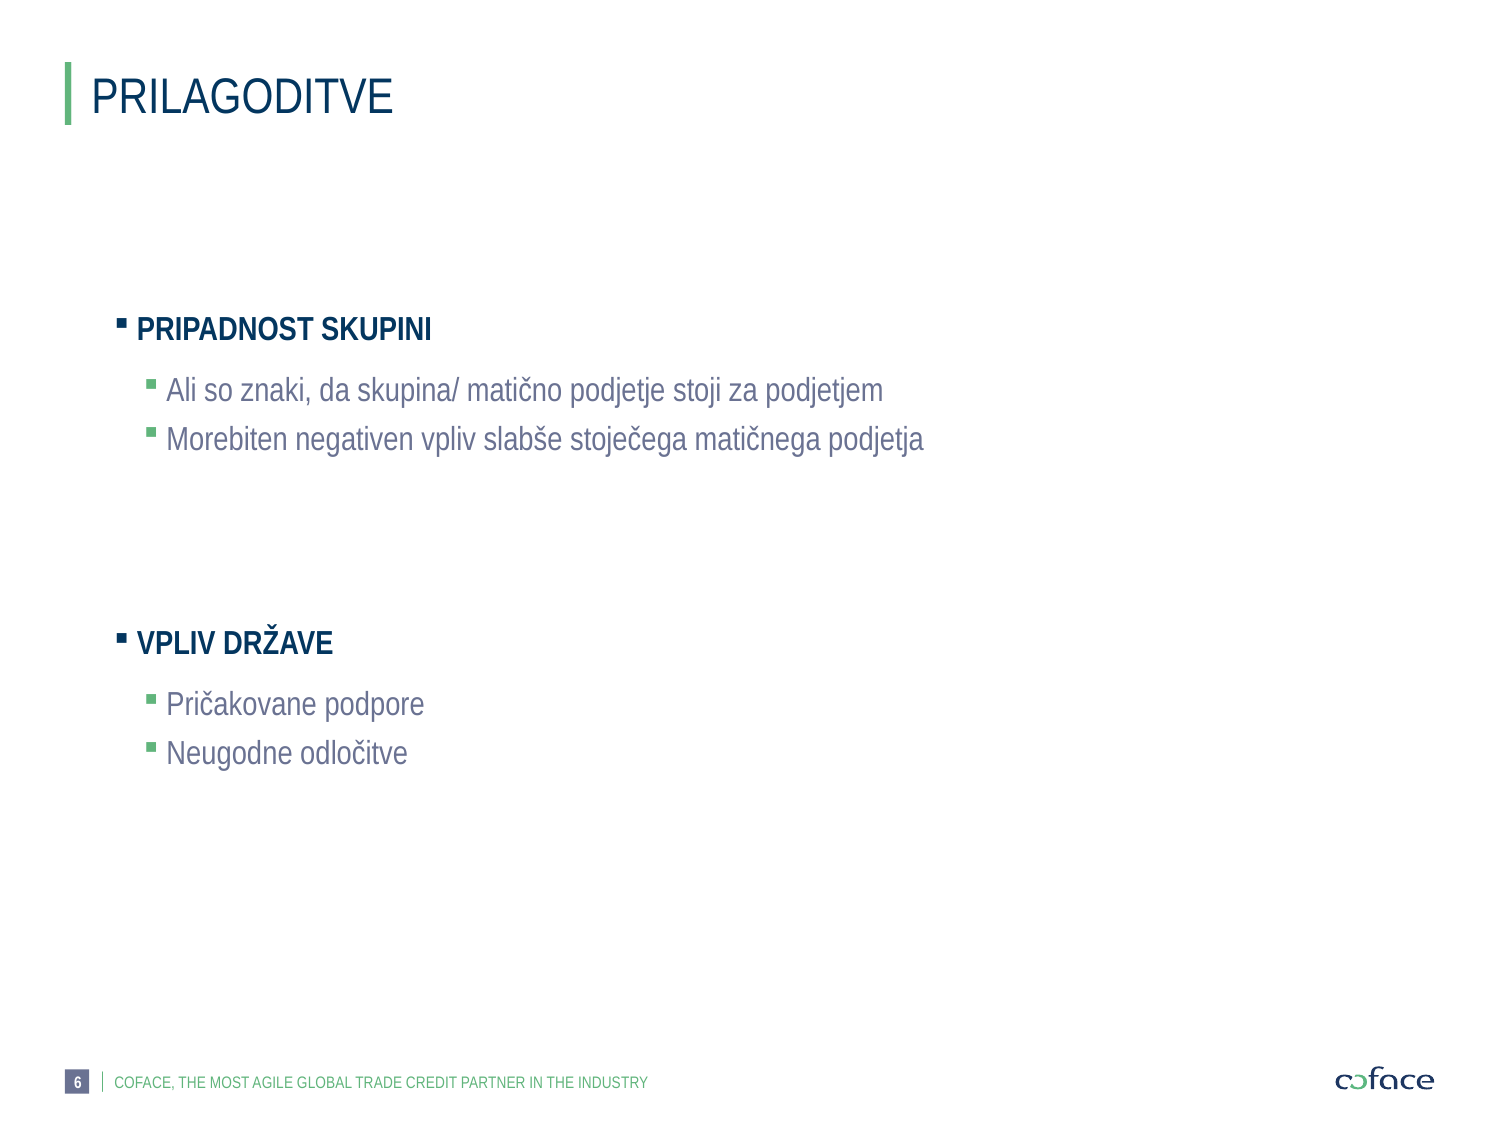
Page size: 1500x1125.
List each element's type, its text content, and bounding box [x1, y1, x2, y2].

title PRILAGODITVE [64, 62, 1435, 125]
footer COFACE, THE MOST AGILE GLOBAL TRADE CREDIT PARTNER IN THE INDUSTRY [114, 1071, 1064, 1092]
slide_number 6 [64, 1069, 90, 1094]
text_box VPLIV DRŽAVE Pričakovane podpore Neugodne odločitve [114, 566, 1458, 873]
text_box PRIPADNOST SKUPINI Ali so znaki, da skupina/ matično podjetje stoji za podjetjem Morebiten negativen vpliv slabše stoječega matičnega podjetja [114, 252, 1458, 538]
